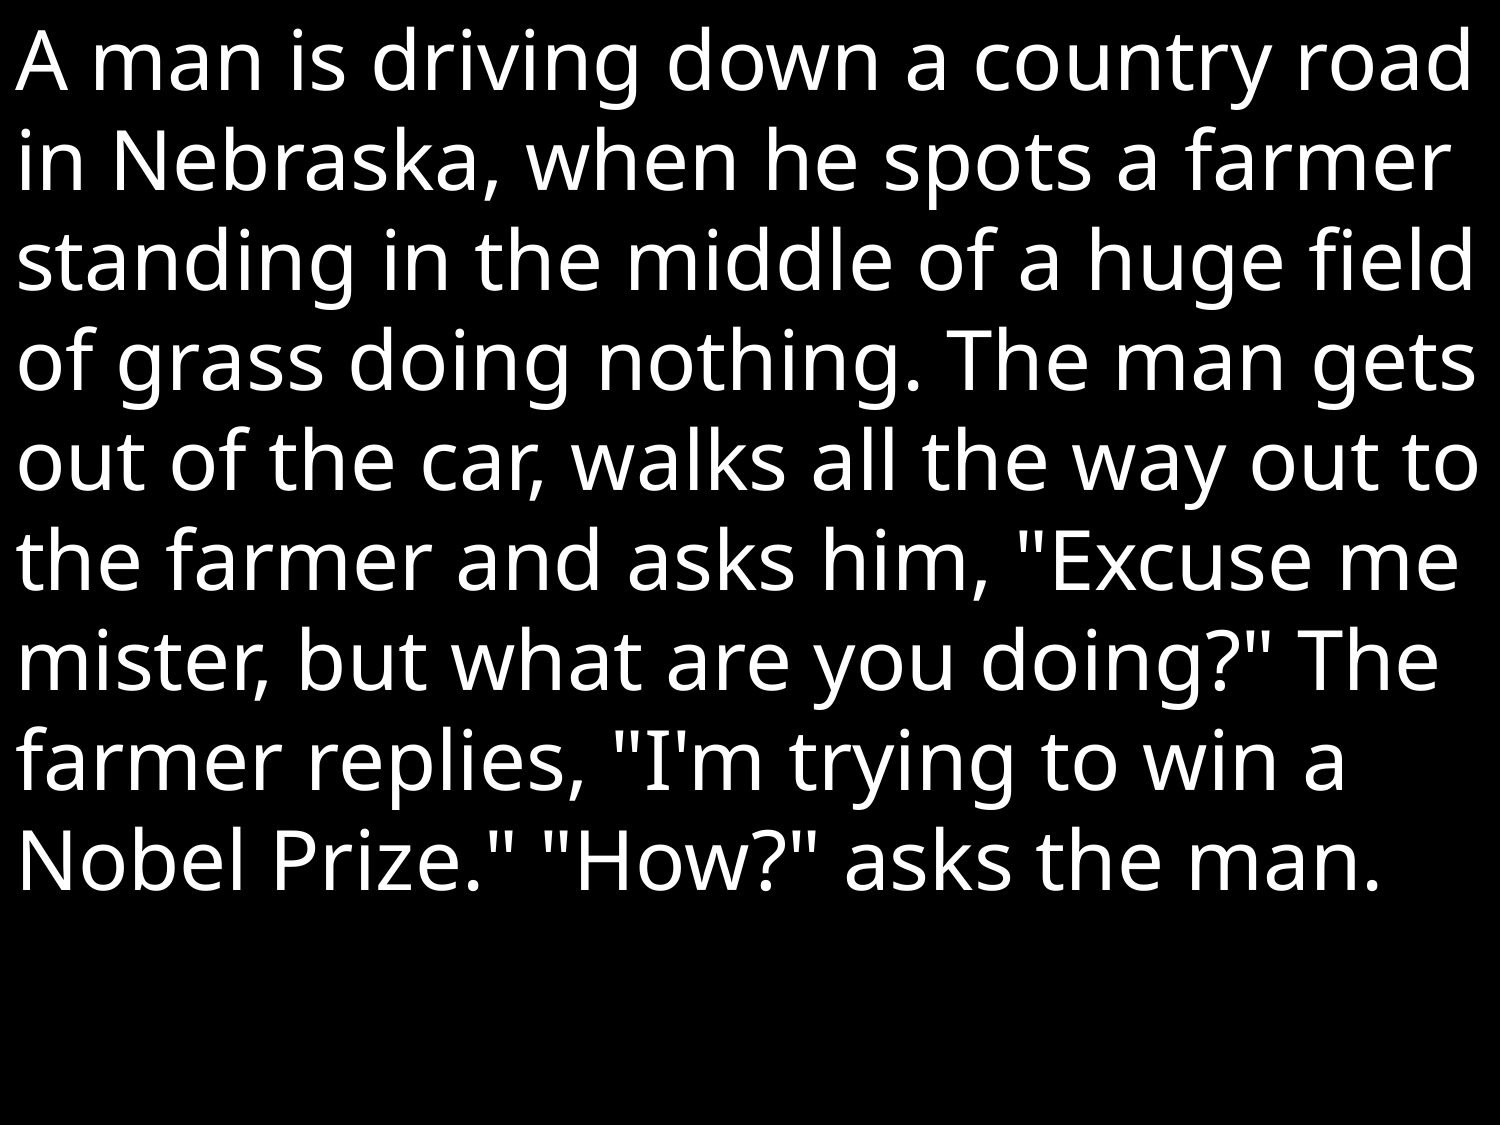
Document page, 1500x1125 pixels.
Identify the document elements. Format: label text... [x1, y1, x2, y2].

subtitle A man is driving down a country road in Nebraska, when he spots a farmer standing in the middle of a huge field of grass doing nothing. The man gets out of the car, walks all the way out to the farmer and asks him, "Excuse me mister, but what are you doing?" The farmer replies, "I'm trying to win a Nobel Prize." "How?" asks the man. [0, 0, 1500, 1125]
